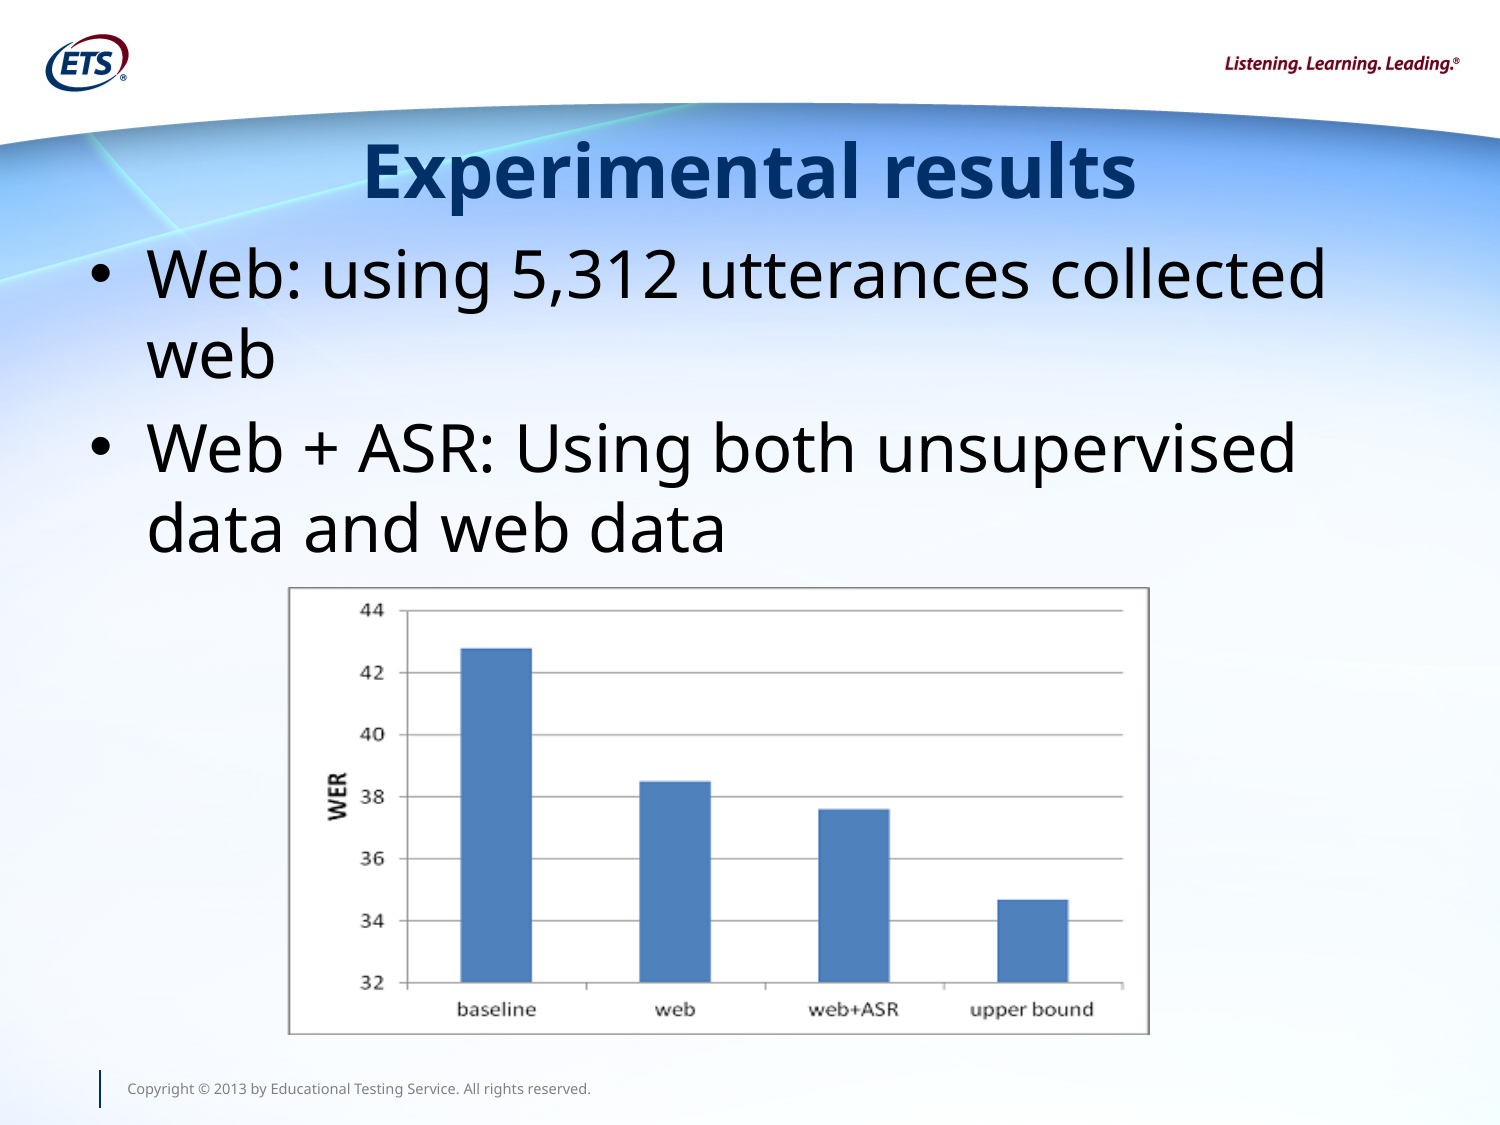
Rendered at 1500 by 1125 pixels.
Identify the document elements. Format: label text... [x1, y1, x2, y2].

picture [0, 0, 1500, 1125]
list Web: using 5,312 utterances collected web Web + ASR: Using both unsupervised data and web data [75, 224, 1425, 738]
title Experimental results [74, 87, 1426, 251]
